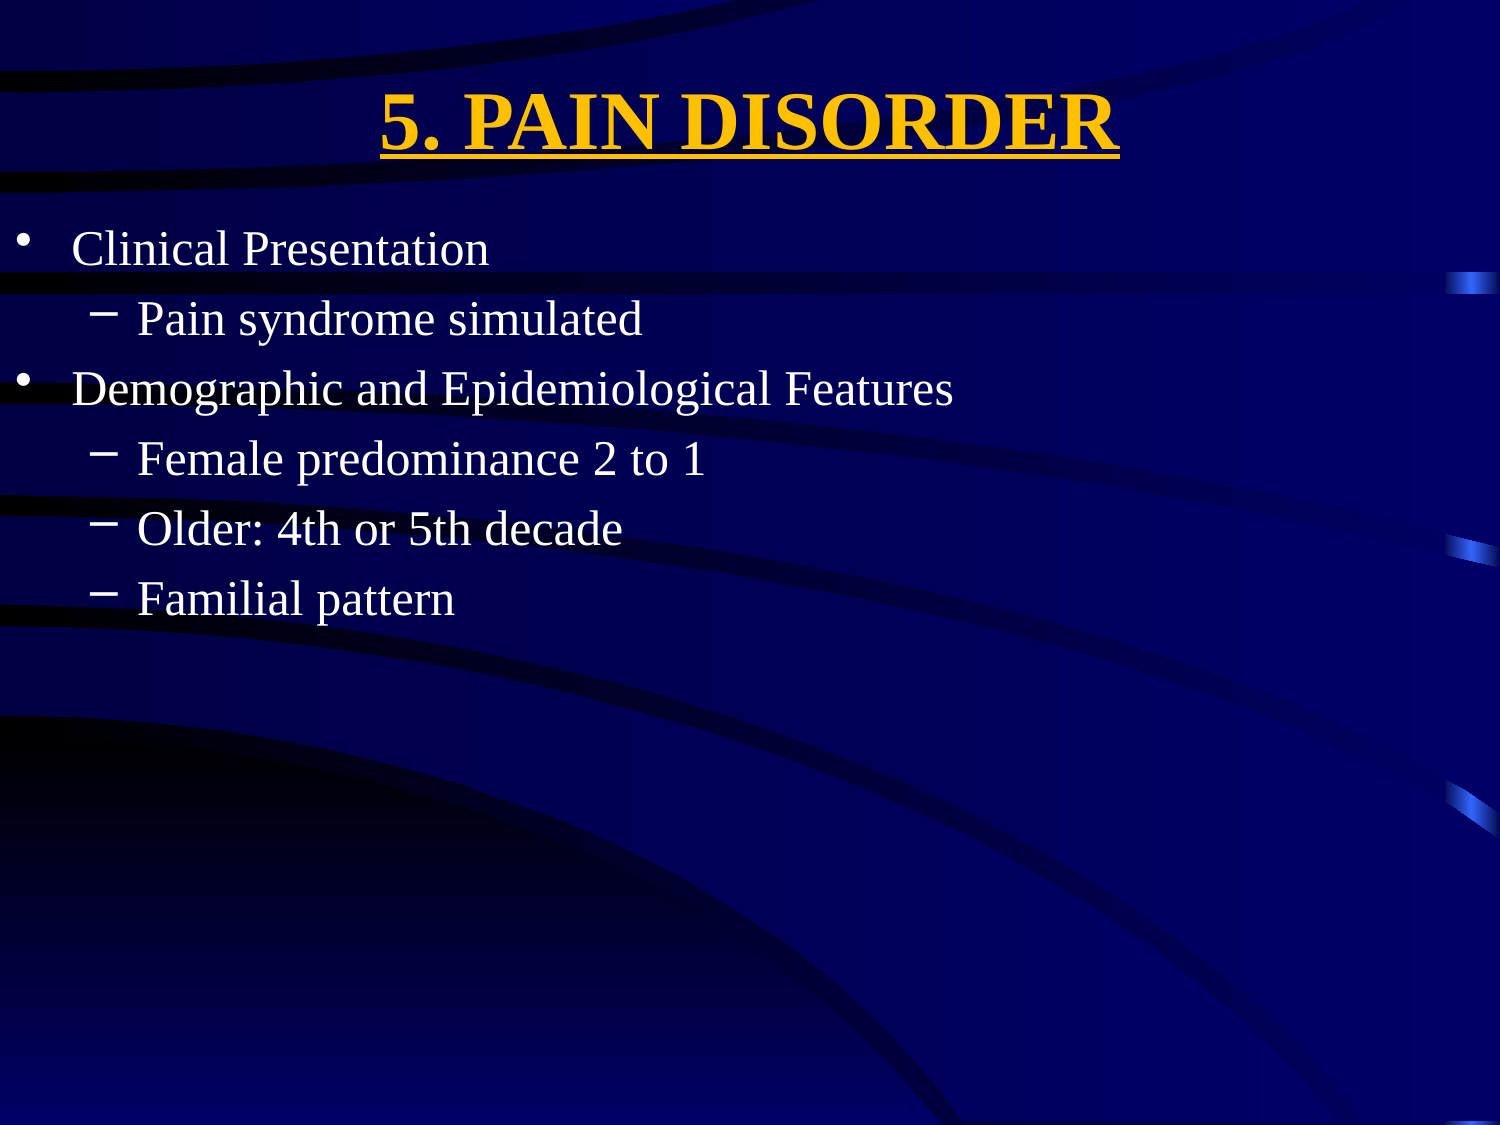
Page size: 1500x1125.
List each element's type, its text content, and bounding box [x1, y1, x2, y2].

title 5. PAIN DISORDER [0, 0, 1500, 207]
list Clinical Presentation Pain syndrome simulated Demographic and Epidemiological Features Female predominance 2 to 1 Older: 4th or 5th decade Familial pattern [0, 207, 1500, 1125]
